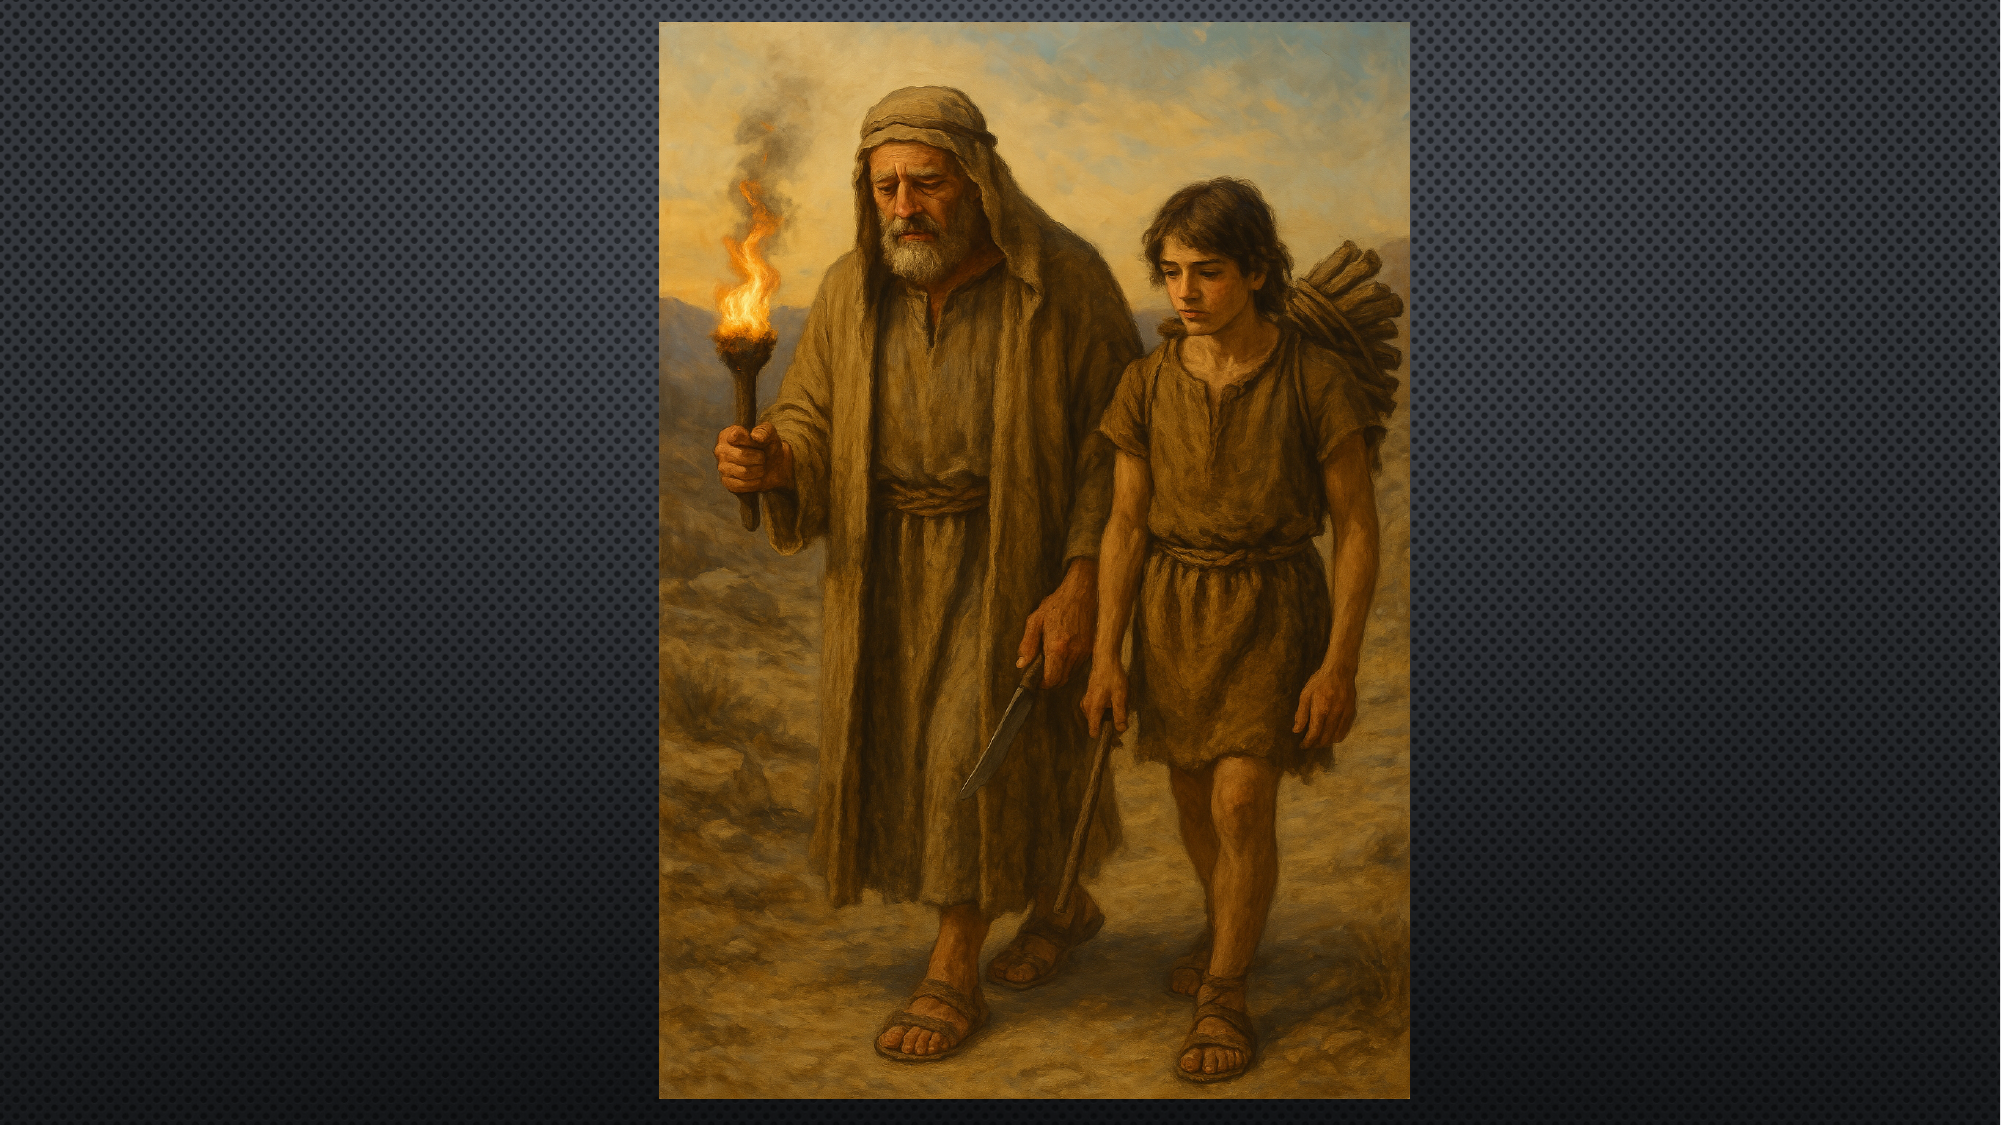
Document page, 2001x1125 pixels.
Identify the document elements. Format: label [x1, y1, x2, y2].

picture [659, 0, 1410, 1099]
